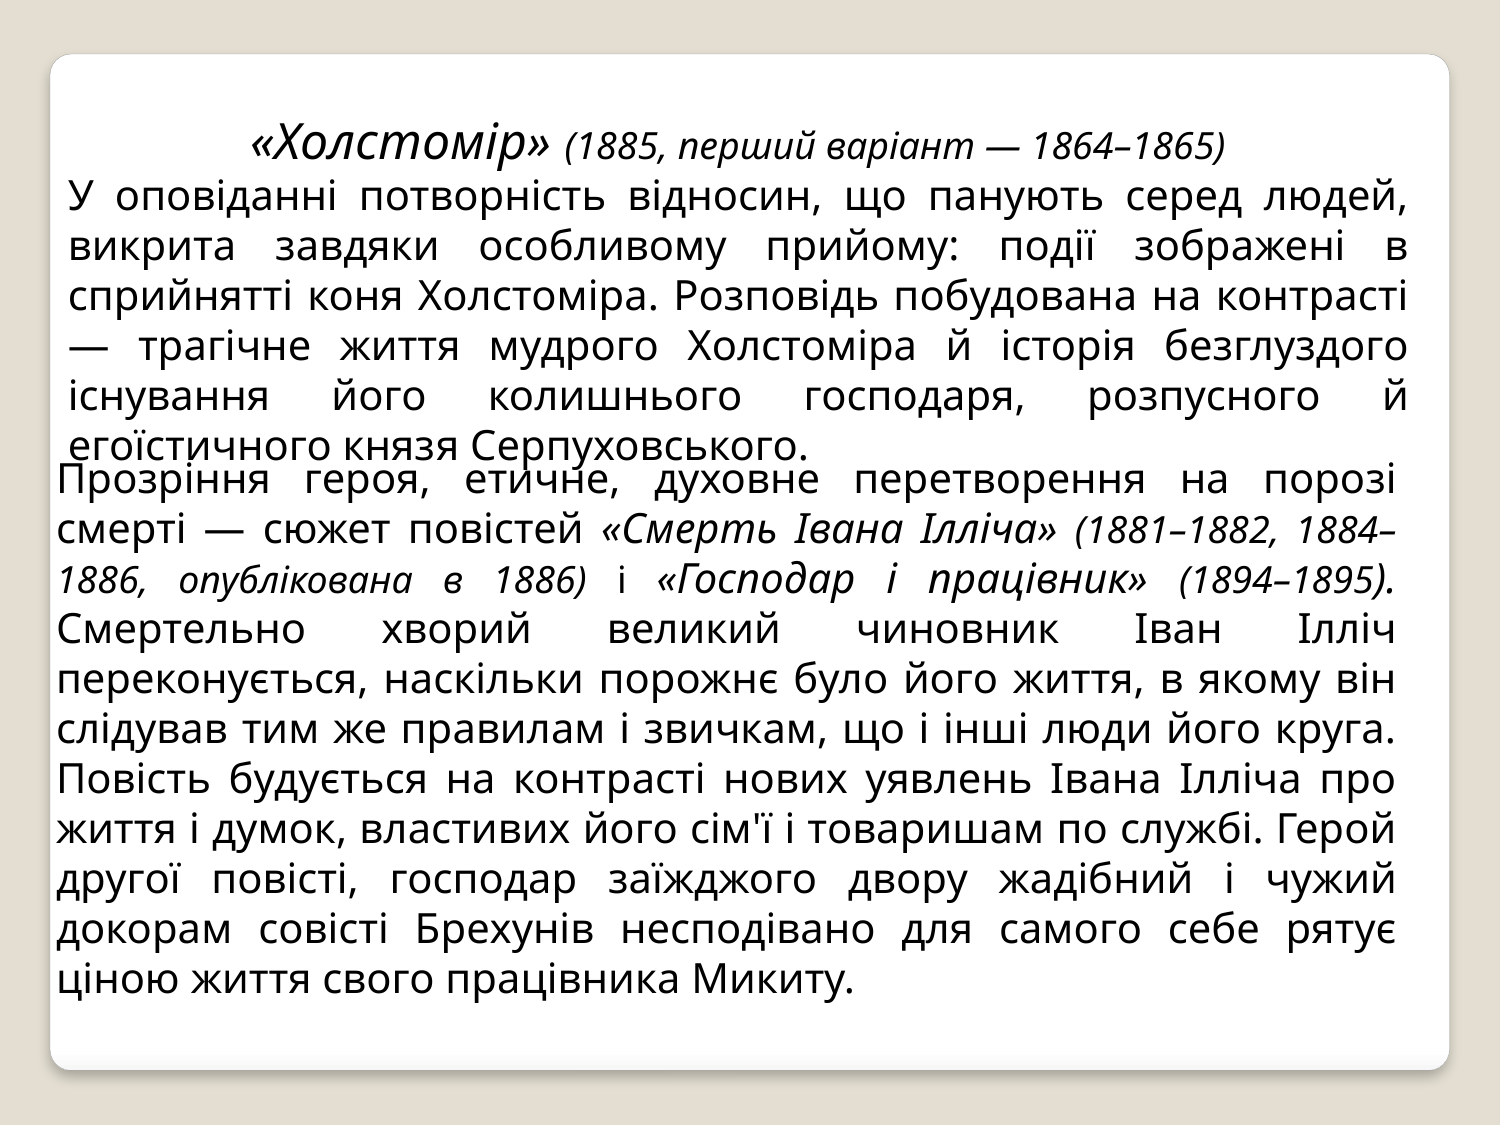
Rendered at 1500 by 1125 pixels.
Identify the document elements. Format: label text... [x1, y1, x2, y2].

text_box Прозріння героя, етичне, духовне перетворення на порозі смерті — сюжет повістей «Смерть Івана Ілліча» (1881–1882, 1884–1886, опублікована в 1886) і «Господар і працівник» (1894–1895). Смертельно хворий великий чиновник Іван Ілліч переконується, наскільки порожнє було його життя, в якому він слідував тим же правилам і звичкам, що і інші люди його круга. Повість будується на контрасті нових уявлень Івана Ілліча про життя і думок, властивих його сім'ї і товаришам по службі. Герой другої повісті, господар заїжджого двору жадібний і чужий докорам совісті Брехунів несподівано для самого себе рятує ціною життя свого працівника Микиту. [41, 444, 1412, 1010]
text_box «Холстомір» (1885, перший варіант — 1864–1865) У оповіданні потворність відносин, що панують серед людей, викрита завдяки особливому прийому: події зображені в сприйнятті коня Холстоміра. Розповідь побудована на контрасті — трагічне життя мудрого Холстоміра й історія безглуздого існування його колишнього господаря, розпусного й егоїстичного князя Серпуховського. [53, 101, 1424, 477]
